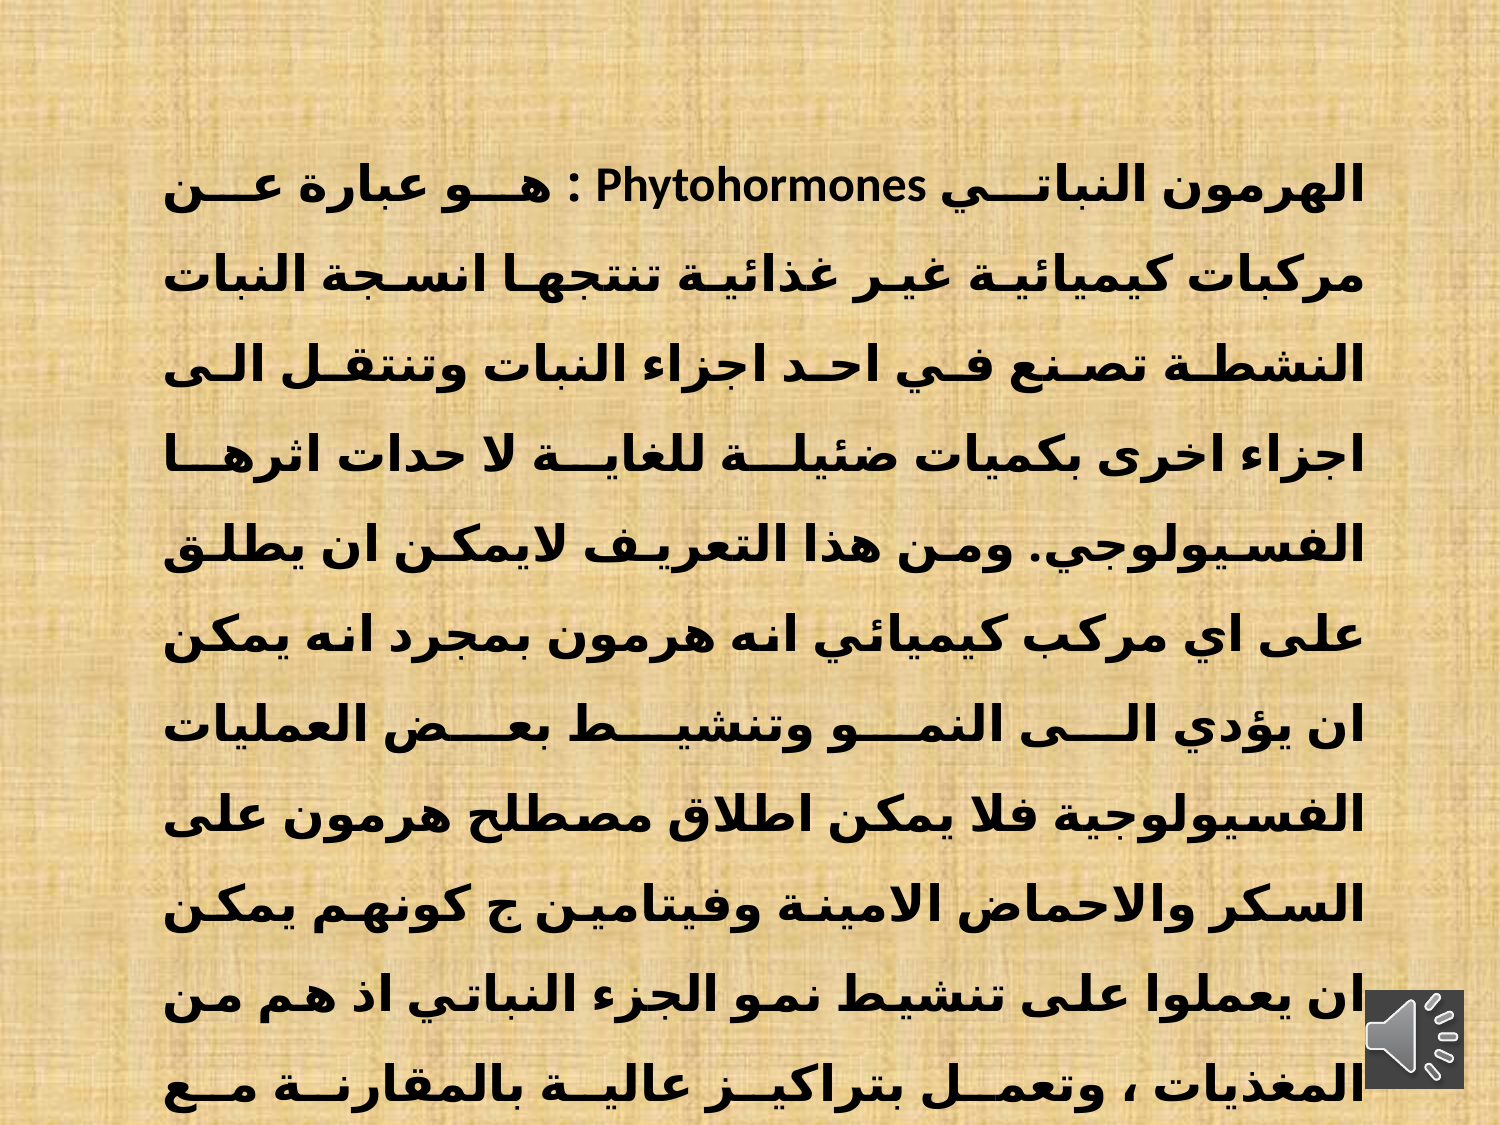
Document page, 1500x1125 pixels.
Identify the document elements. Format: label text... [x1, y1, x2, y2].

text_box الهرمون النباتي Phytohormones : هو عبارة عن مركبات كيميائية غير غذائية تنتجها انسجة النبات النشطة تصنع في احد اجزاء النبات وتنتقل الى اجزاء اخرى بكميات ضئيلة للغاية لا حدات اثرها الفسيولوجي. ومن هذا التعريف لايمكن ان يطلق على اي مركب كيميائي انه هرمون بمجرد انه يمكن ان يؤدي الى النمو وتنشيط بعض العمليات الفسيولوجية فلا يمكن اطلاق مصطلح هرمون على السكر والاحماض الامينة وفيتامين ج كونهم يمكن ان يعملوا على تنشيط نمو الجزء النباتي اذ هم من المغذيات ، وتعمل بتراكيز عالية بالمقارنة مع الهرمون النباتي.. ومن هذا يمكن ان نفرق بين الهرمون النباتي والانزيم الذي يقوم بتنشيط التفاعلات الكيميائية الفسيولوجية فيغير من العملية الفسولوجية بما يلي [147, 113, 1382, 1125]
picture [0, 0, 1500, 1125]
